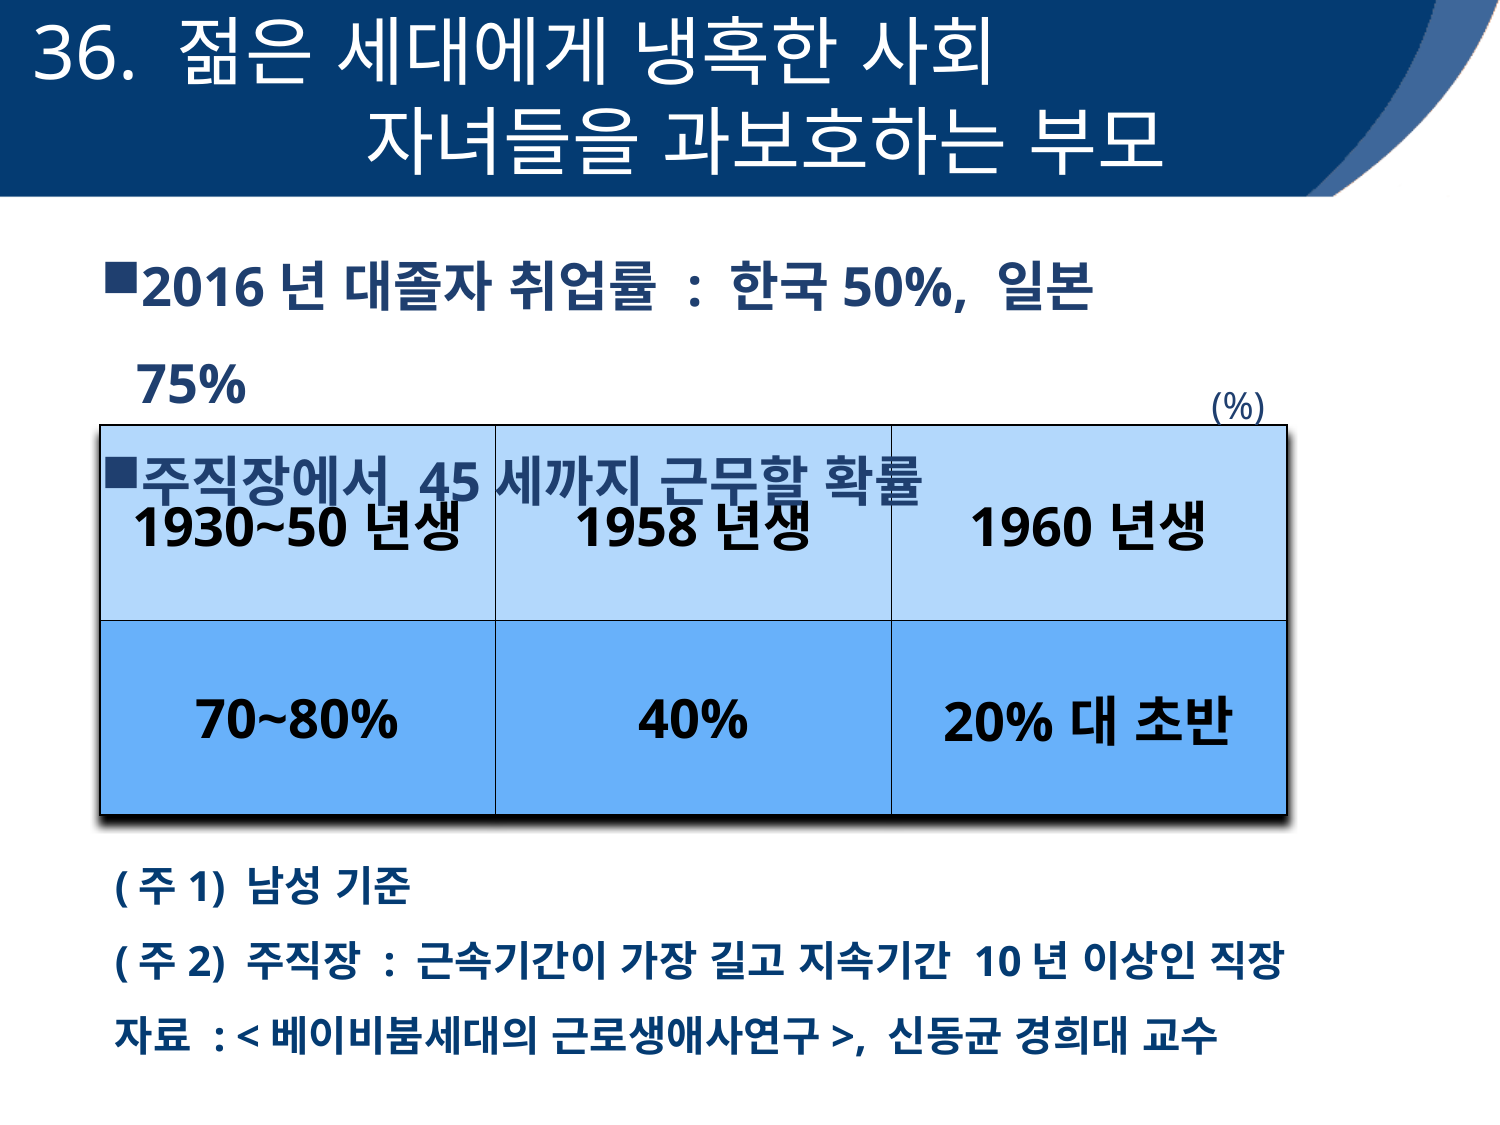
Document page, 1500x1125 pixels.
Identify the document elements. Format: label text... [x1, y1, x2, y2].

table_cell 70~80% [101, 621, 495, 814]
table_header 1958년생 [496, 520, 891, 620]
text_box 2016년 대졸자 취업률 : 한국50%, 일본75% 주직장에서 45세까지 근무할 확률 [86, 212, 1213, 520]
text_box 36. 젊은 세대에게 냉혹한 사회 자녀들을 과보호하는 부모 [17, 37, 1425, 152]
text_box (%) [1213, 352, 1297, 435]
picture [0, 0, 1500, 1125]
table_header 1930~50년생 [101, 520, 495, 620]
table_cell 40% [496, 621, 891, 814]
table_cell 20%대 초반 [892, 621, 1286, 814]
text_box (주1) 남성 기준 (주2) 주직장 : 근속기간이 가장 길고 지속기간 10년 이상인 직장 자료 : <베이비붐세대의 근로생애사연구>, 신동균 경희대 교수 [99, 827, 1442, 1068]
table_header 1960년생 [892, 435, 1286, 620]
